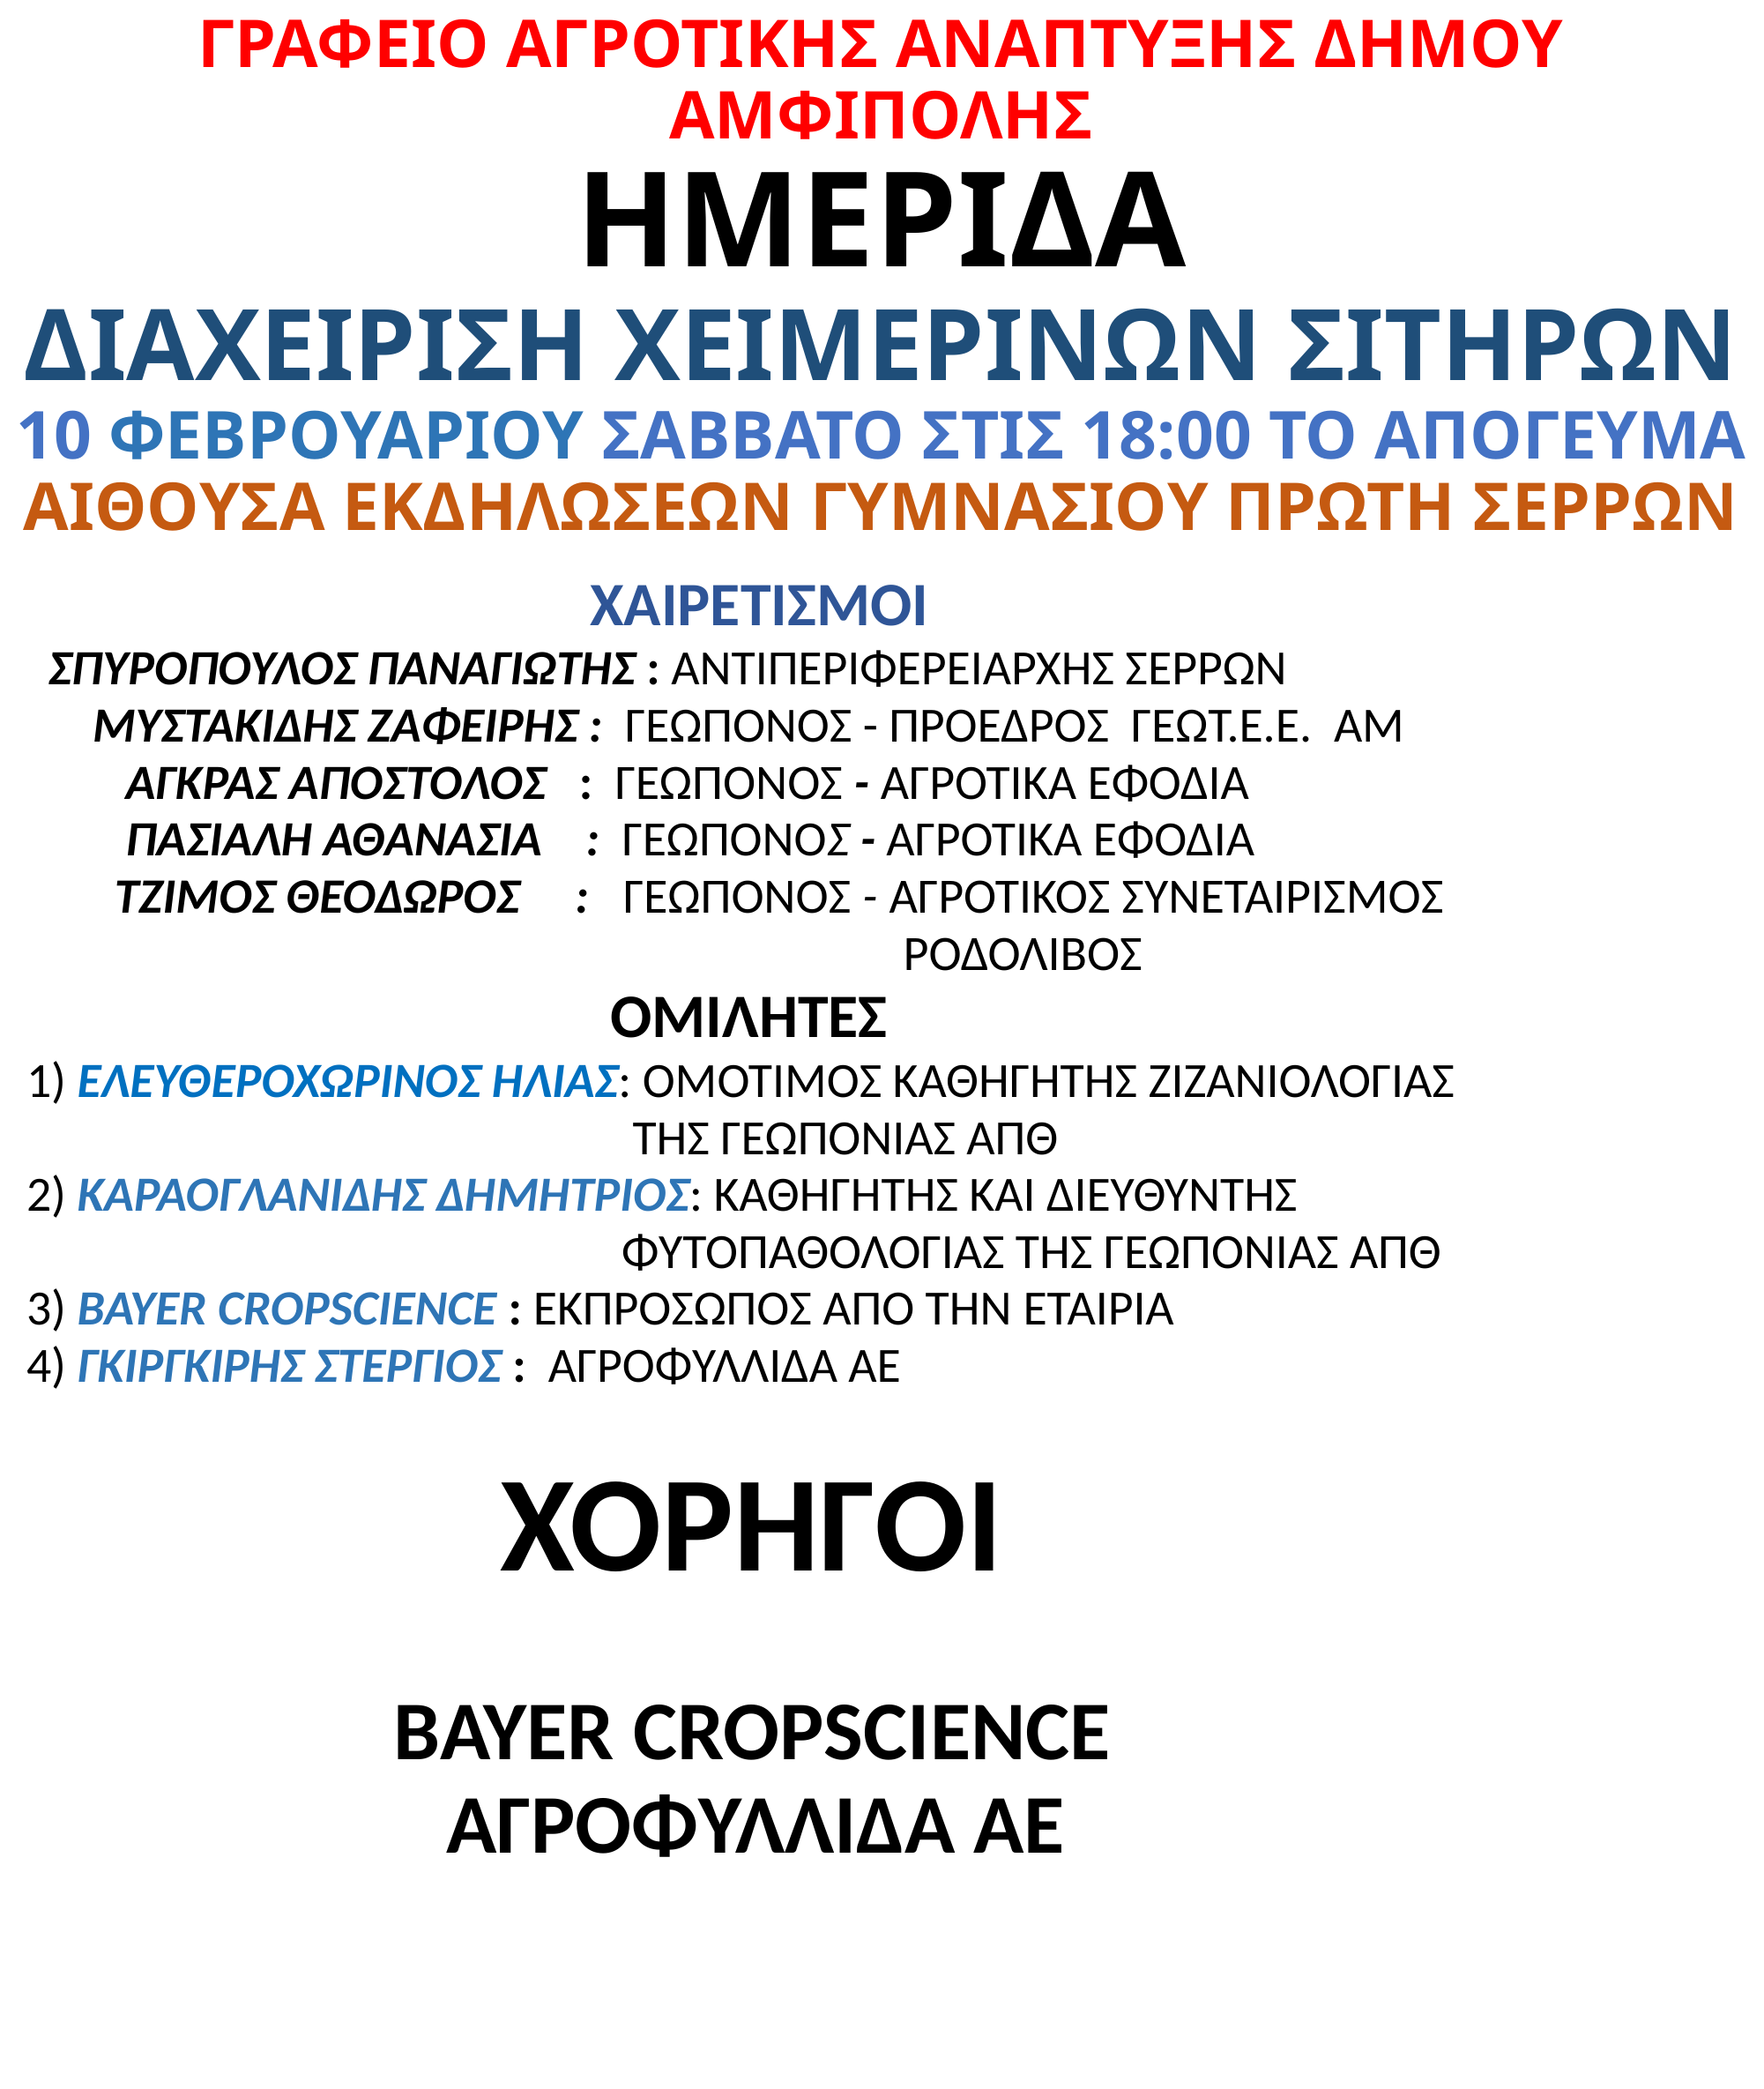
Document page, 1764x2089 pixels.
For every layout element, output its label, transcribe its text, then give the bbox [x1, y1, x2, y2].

title ΓΡΑΦΕΙΟ ΑΓΡΟΤΙΚΗΣ ΑΝΑΠΤΥΞΗΣ ΔΗΜΟΥ ΑΜΦΙΠΟΛΗΣ ΗΜΕΡΙΔΑ ΔΙΑΧΕΙΡΙΣΗ ΧΕΙΜΕΡΙΝΩΝ ΣΙΤΗΡΩΝ 10 ΦΕΒΡΟΥΑΡΙΟΥ ΣΑΒΒΑΤΟ ΣΤΙΣ 18:00 ΤΟ ΑΠΟΓΕΥΜΑ ΑΙΘΟΥΣΑ ΕΚΔΗΛΩΣΕΩΝ ΓΥΜΝΑΣΙΟΥ ΠΡΩΤΗ ΣΕΡΡΩΝ [2, 2, 1761, 539]
subtitle ΧΑΙΡΕΤΙΣΜΟΙ ΣΠΥΡΟΠΟΥΛΟΣ ΠΑΝΑΓΙΩΤΗΣ : ΑΝΤΙΠΕΡΙΦΕΡΕΙΑΡΧΗΣ ΣΕΡΡΩΝ ΜΥΣΤΑΚΙΔΗΣ ΖΑΦΕΙΡΗΣ : ΓΕΩΠΟΝΟΣ - ΠΡΟΕΔΡΟΣ ΓΕΩΤ.Ε.Ε. ΑΜ ΑΓΚΡΑΣ ΑΠΟΣΤΟΛΟΣ : ΓΕΩΠΟΝΟΣ - ΑΓΡΟΤΙΚΑ ΕΦΟΔΙΑ ΠΑΣΙΑΛΗ ΑΘΑΝΑΣΙΑ : ΓΕΩΠΟΝΟΣ - ΑΓΡΟΤΙΚΑ ΕΦΟΔΙΑ ΤΖΙΜΟΣ ΘΕΟΔΩΡΟΣ : ΓΕΩΠΟΝΟΣ - ΑΓΡΟΤΙΚΟΣ ΣΥΝΕΤΑΙΡΙΣΜΟΣ ΡΟΔΟΛΙΒΟΣ ΟΜΙΛΗΤΕΣ 1) ΕΛΕΥΘΕΡΟΧΩΡΙΝΟΣ ΗΛΙΑΣ: ΟΜΟΤΙΜΟΣ ΚΑΘΗΓΗΤΗΣ ΖΙΖΑΝΙΟΛΟΓΙΑΣ ΤΗΣ ΓΕΩΠΟΝΙΑΣ ΑΠΘ 2) ΚΑΡΑΟΓΛΑΝΙΔΗΣ ΔΗΜΗΤΡΙΟΣ: ΚΑΘΗΓΗΤΗΣ ΚΑΙ ΔΙΕΥΘΥΝΤΗΣ ΦΥΤΟΠΑΘΟΛΟΓΙΑΣ ΤΗΣ ΓΕΩΠΟΝΙΑΣ ΑΠΘ 3) BAYER CROPSCIENCE : ΕΚΠΡΟΣΩΠΟΣ ΑΠΟ ΤΗΝ ΕΤΑΙΡΙΑ 4) ΓΚΙΡΓΚΙΡΗΣ ΣΤΕΡΓΙΟΣ : ΑΓΡΟΦΥΛΛΙΔΑ ΑΕ ΧΟΡΗΓΟΙ ΒAYER CROPSCΙENCE ΑΓΡΟΦΥΛΛΙΔΑ ΑΕ [2, 539, 1761, 2089]
